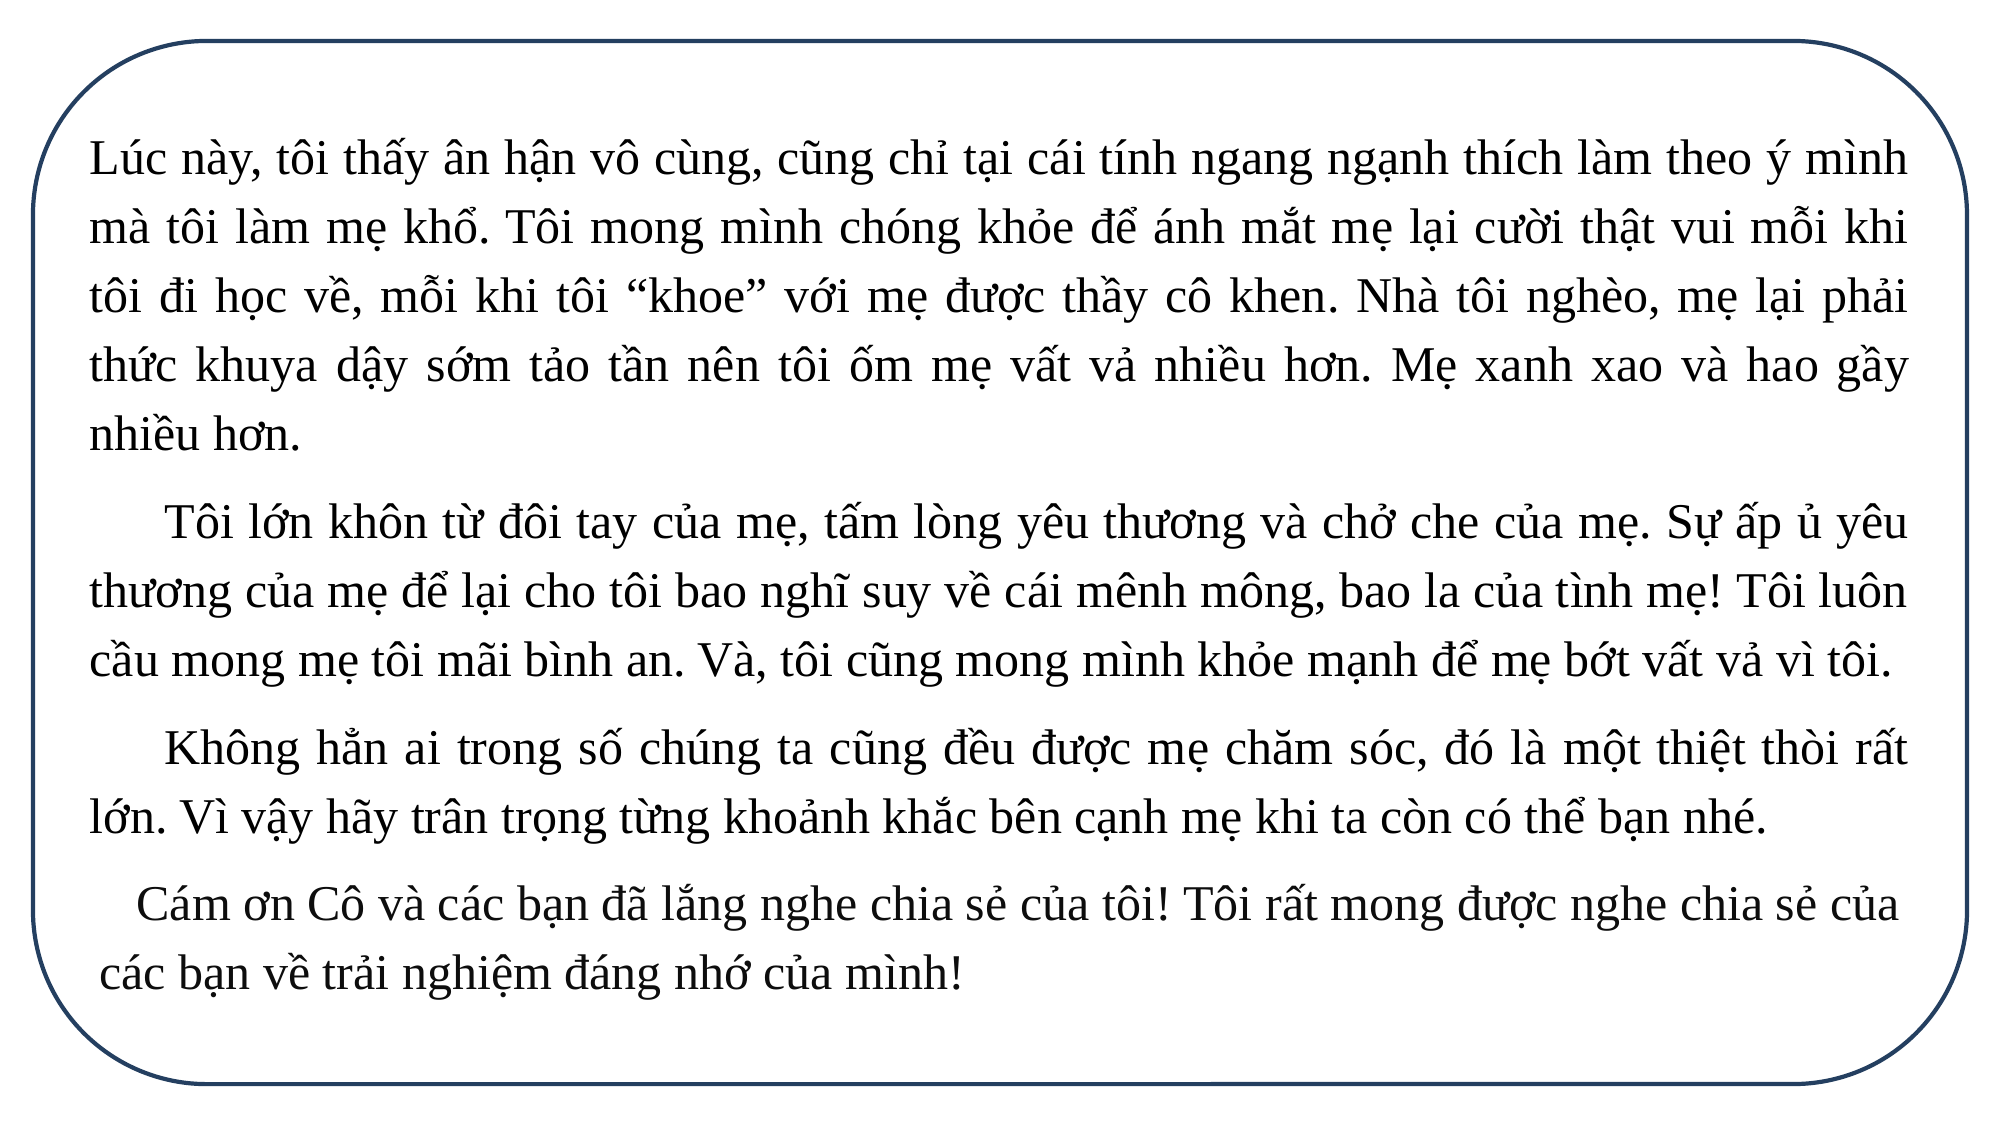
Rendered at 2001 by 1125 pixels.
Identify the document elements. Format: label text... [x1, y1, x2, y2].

text_box Lúc này, tôi thấy ân hận vô cùng, cũng chỉ tại cái tính ngang ngạnh thích làm theo ý mình mà tôi làm mẹ khổ. Tôi mong mình chóng khỏe để ánh mắt mẹ lại cười thật vui mỗi khi tôi đi học về, mỗi khi tôi “khoe” với mẹ được thầy cô khen. Nhà tôi nghèo, mẹ lại phải thức khuya dậy sớm tảo tần nên tôi ốm mẹ vất vả nhiều hơn. Mẹ xanh xao và hao gầy nhiều hơn. Tôi lớn khôn từ đôi tay của mẹ, tấm lòng yêu thương và chở che của mẹ. Sự ấp ủ yêu thương của mẹ để lại cho tôi bao nghĩ suy về cái mênh mông, bao la của tình mẹ! Tôi luôn cầu mong mẹ tôi mãi bình an. Và, tôi cũng mong mình khỏe mạnh để mẹ bớt vất vả vì tôi. Không hẳn ai trong số chúng ta cũng đều được mẹ chăm sóc, đó là một thiệt thòi rất lớn. Vì vậy hãy trân trọng từng khoảnh khắc bên cạnh mẹ khi ta còn có thể bạn nhé. Cám ơn Cô và các bạn đã lắng nghe chia sẻ của tôi! Tôi rất mong được nghe chia sẻ của các bạn về trải nghiệm đáng nhớ của mình! [75, 108, 1925, 1008]
text_box [32, 40, 1968, 1085]
